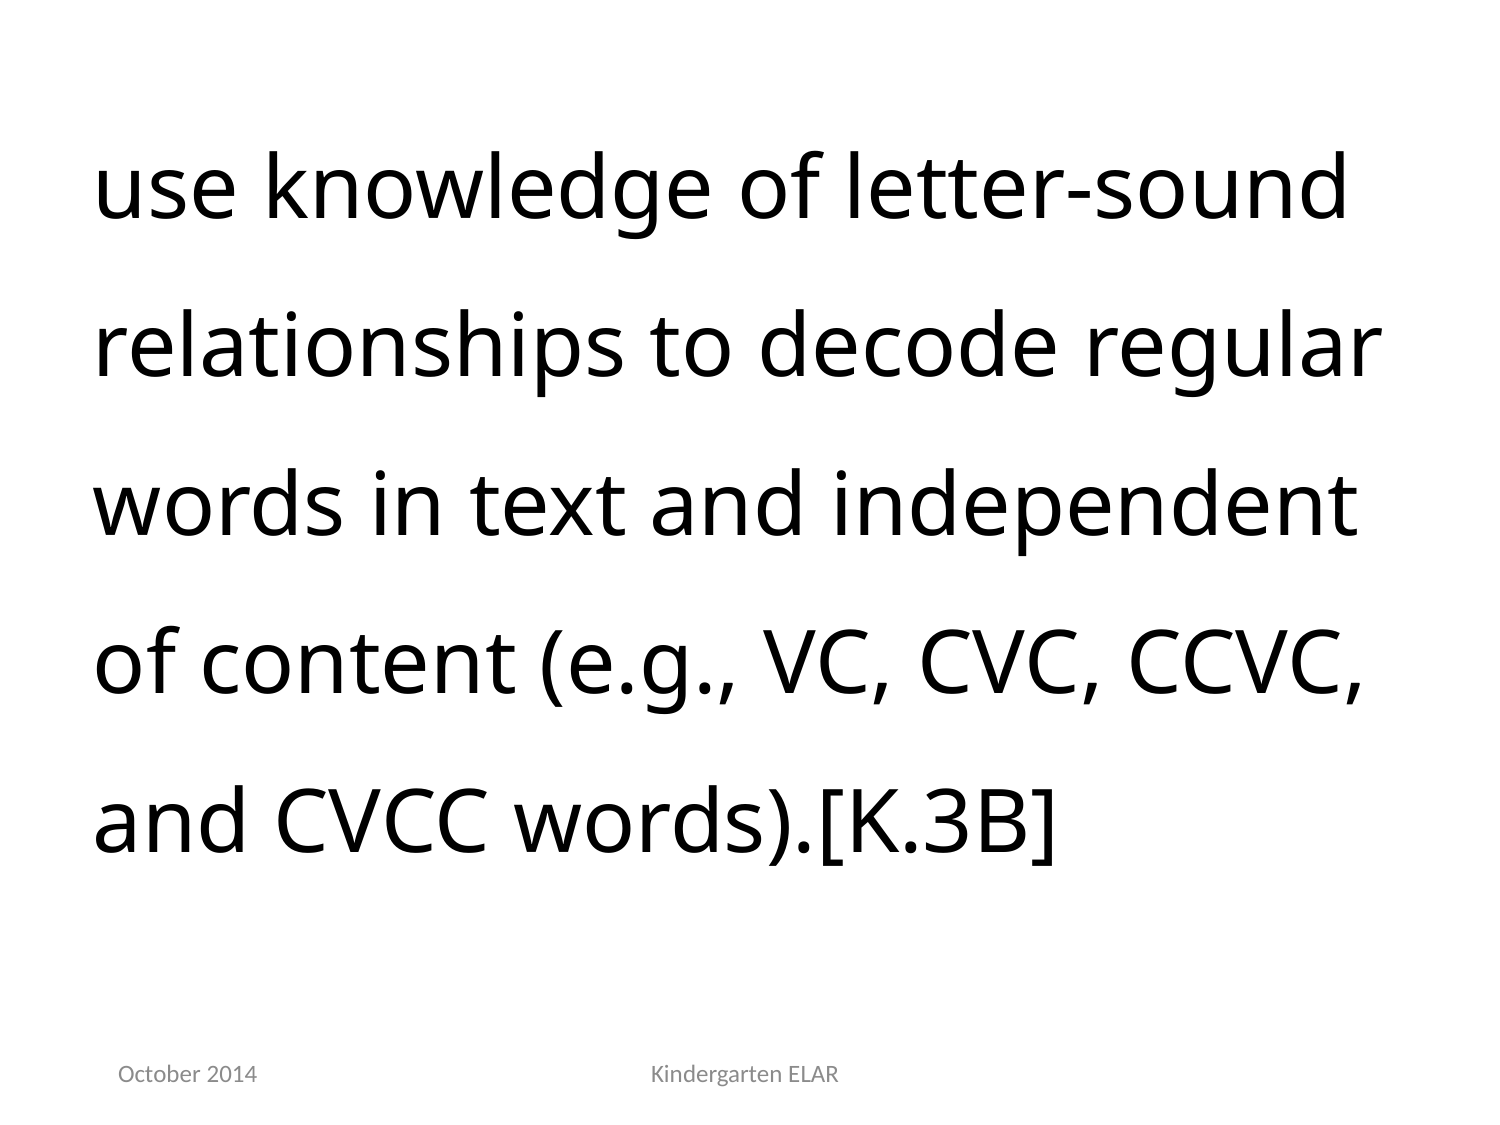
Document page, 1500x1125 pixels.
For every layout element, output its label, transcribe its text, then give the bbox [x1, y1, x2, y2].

subtitle use knowledge of letter-sound relationships to decode regular words in text and independent of content (e.g., VC, CVC, CCVC, and CVCC words).[K.3B] [78, 70, 1429, 1014]
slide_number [103, 1042, 441, 1103]
footer Kindergarten ELAR [492, 1042, 999, 1103]
